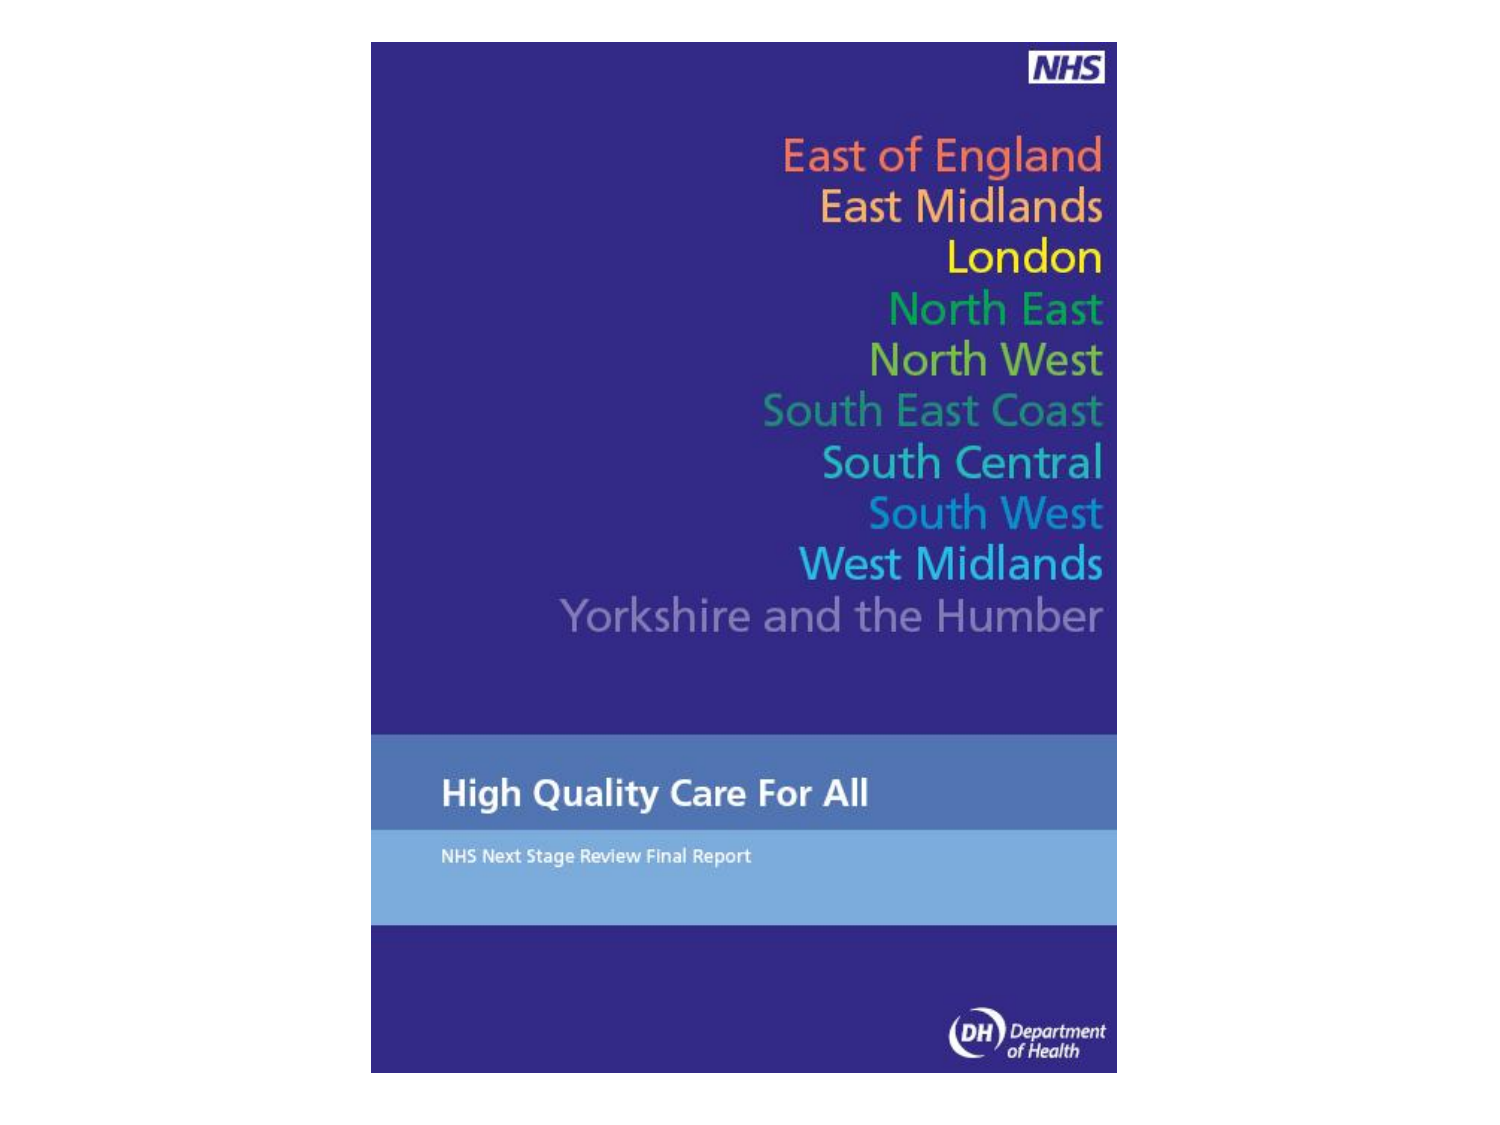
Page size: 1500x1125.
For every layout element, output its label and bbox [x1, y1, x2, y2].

text_box [371, 42, 1117, 1073]
